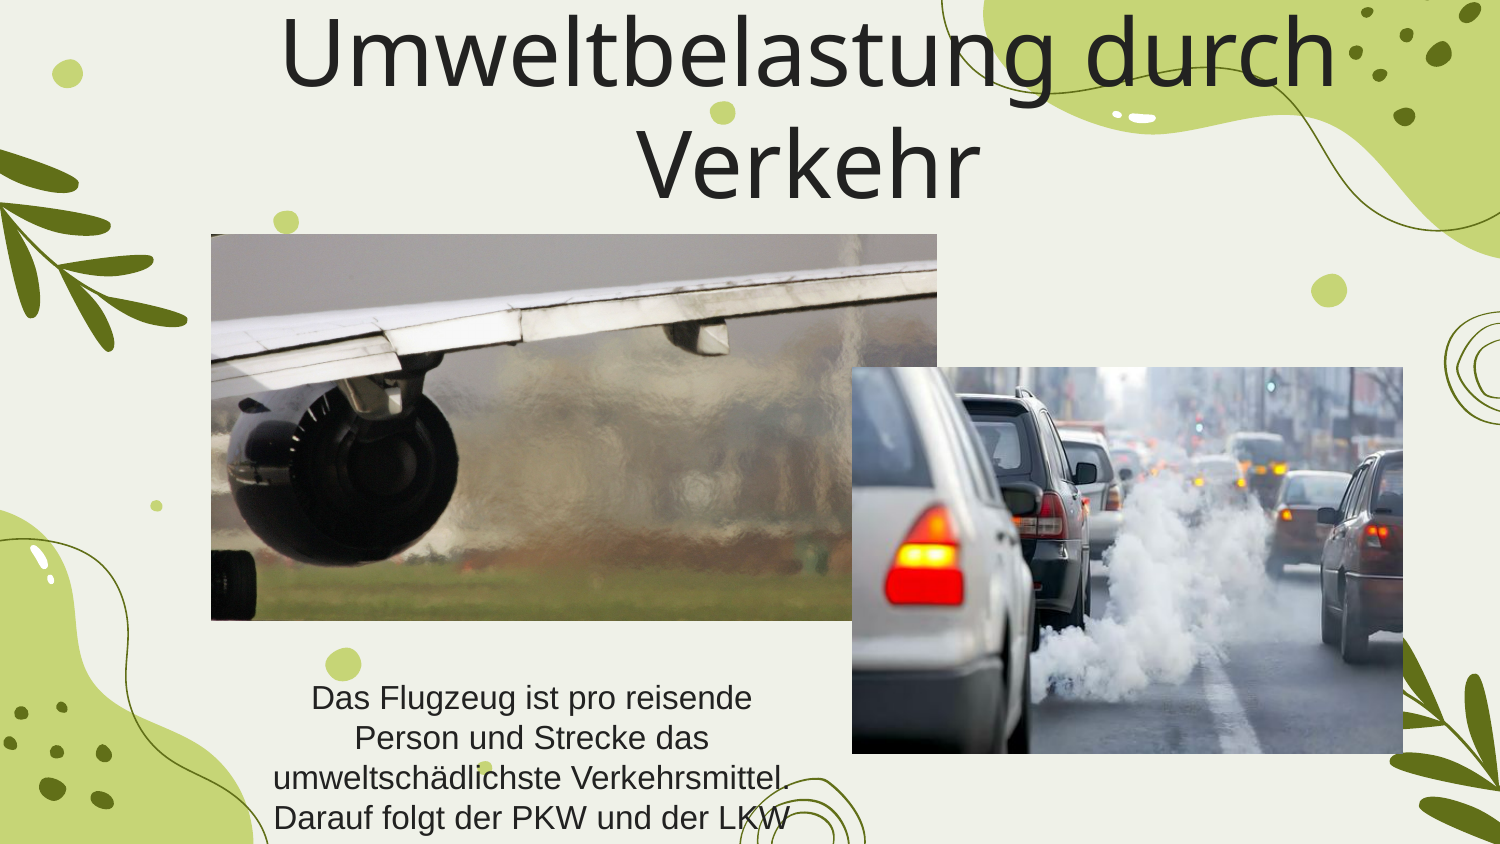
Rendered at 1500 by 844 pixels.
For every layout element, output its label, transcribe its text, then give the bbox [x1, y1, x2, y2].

title Das Flugzeug ist pro reisende Person und Strecke das umweltschädlichste Verkehrsmittel. Darauf folgt der PKW und der LKW [257, 664, 807, 844]
picture [211, 234, 1403, 754]
text_box [273, 210, 299, 232]
text_box [150, 500, 163, 512]
text_box [1311, 273, 1348, 308]
text_box [325, 647, 362, 664]
title Umweltbelastung durch Verkehr [125, 0, 1493, 233]
